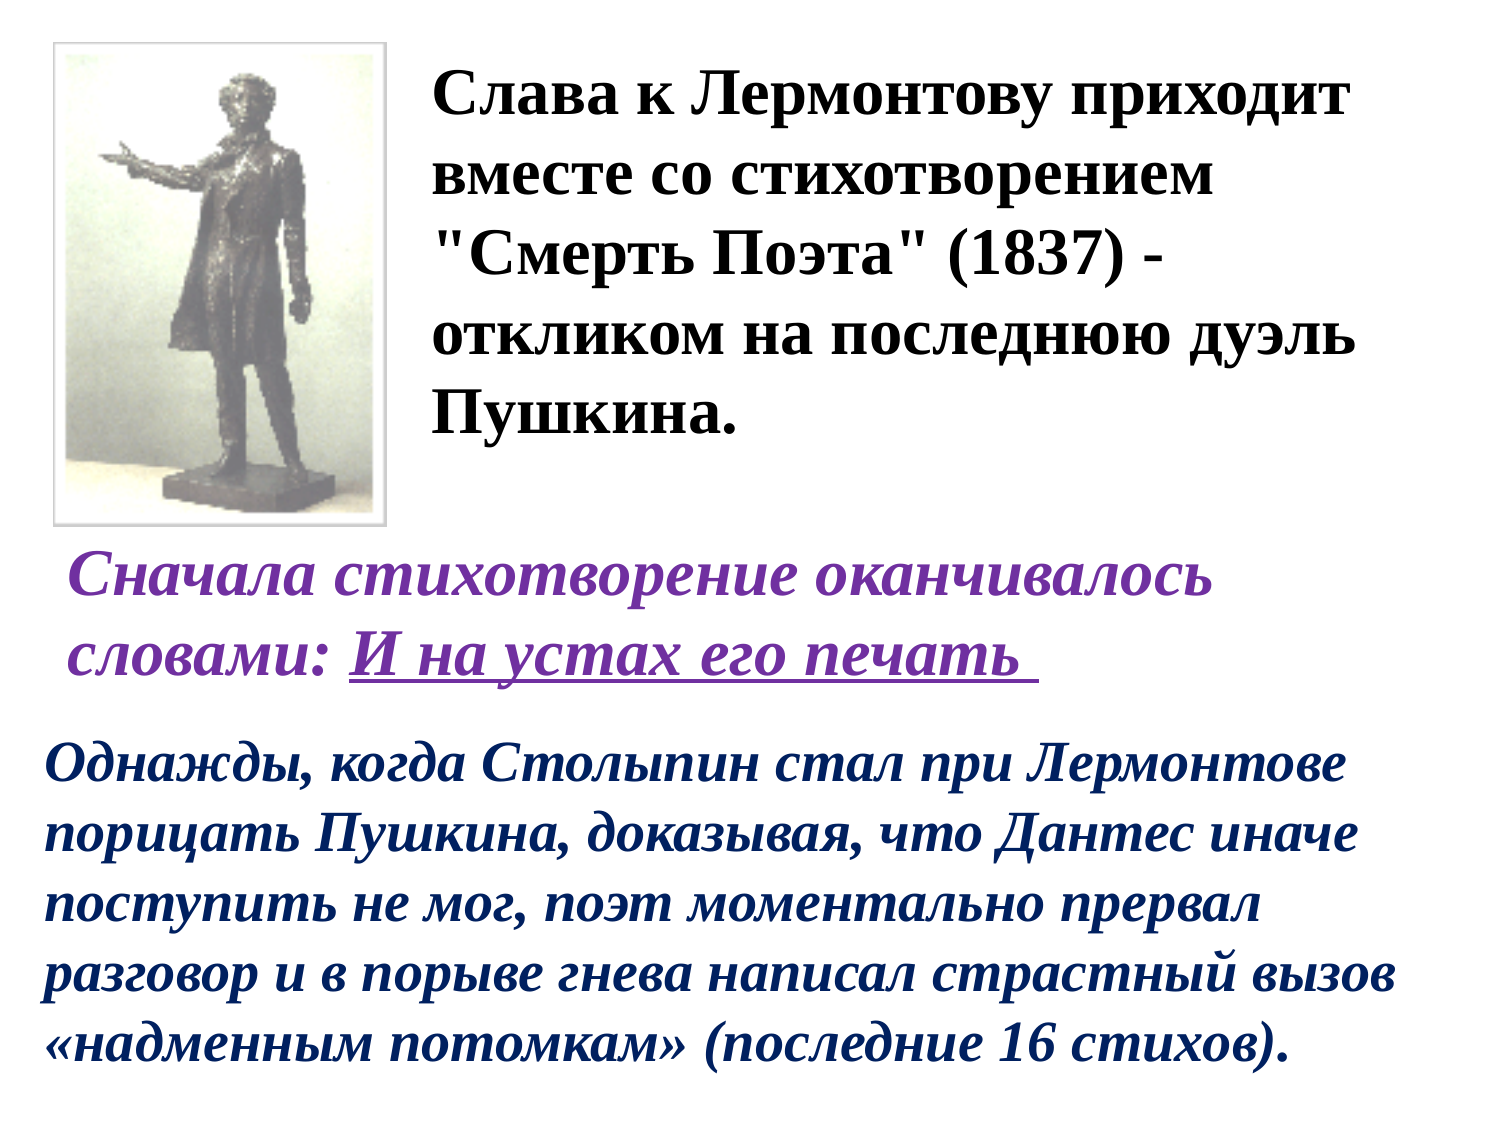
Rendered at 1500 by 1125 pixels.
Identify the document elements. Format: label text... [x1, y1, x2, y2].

picture [52, 42, 387, 528]
text_box Слава к Лермонтову приходит вместе со стихотворением "Смерть Поэта" (1837) - откликом на последнюю дуэль Пушкина. [416, 40, 1447, 455]
text_box Однажды, когда Столыпин стал при Лермонтове порицать Пушкина, доказывая, что Дантес иначе поступить не мог, поэт моментально прервал разговор и в порыве гнева написал страстный вызов «надменным потомкам» (последние 16 стихов). [29, 716, 1500, 1081]
text_box Сначала стихотворение оканчивалось словами: И на устах его печать [52, 521, 1465, 696]
